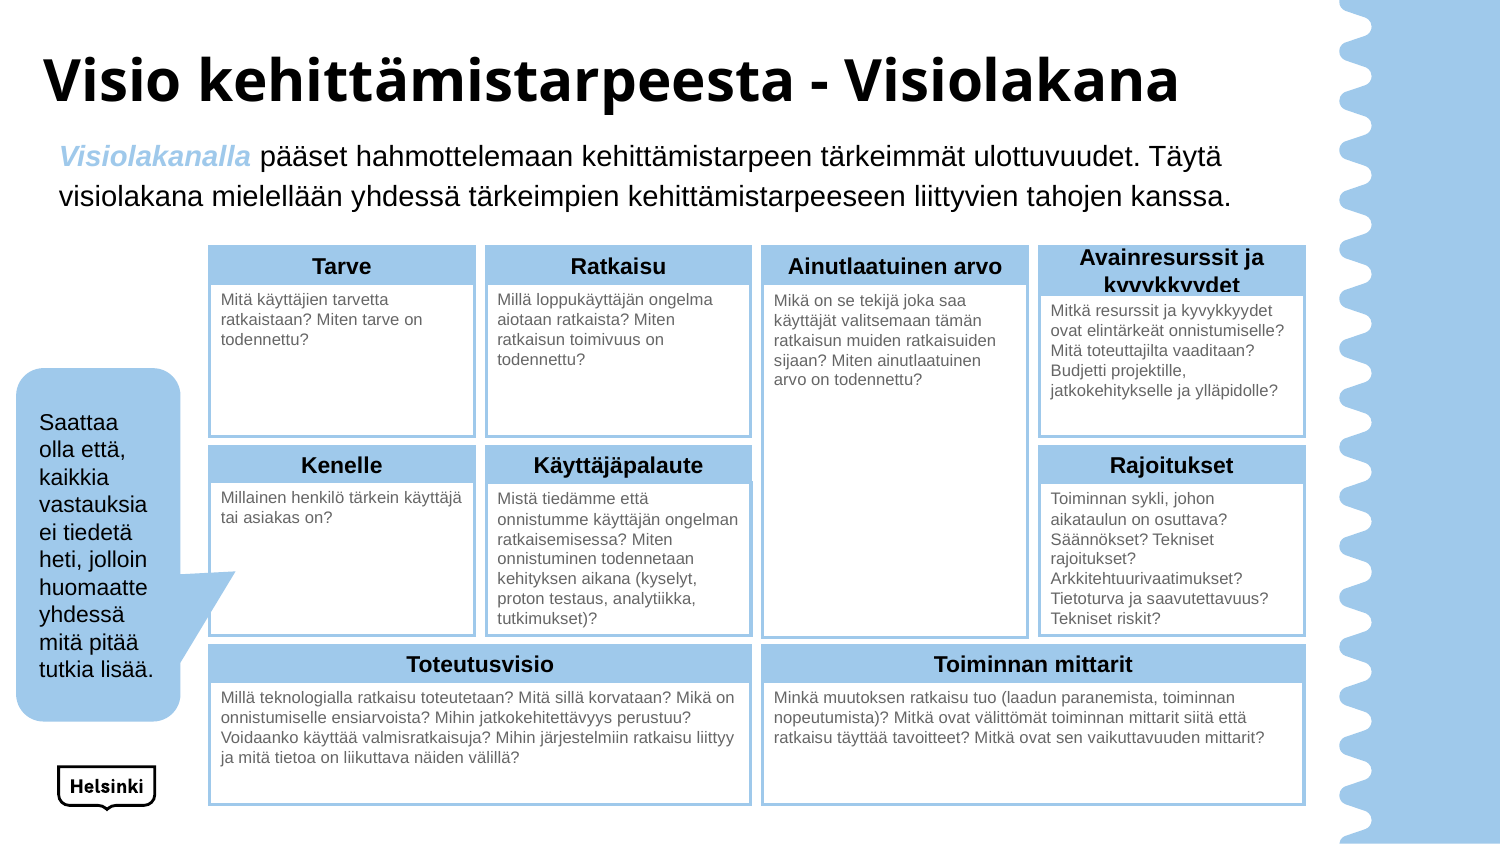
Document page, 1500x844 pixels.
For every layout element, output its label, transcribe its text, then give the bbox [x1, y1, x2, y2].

text_box Mistä tiedämme että onnistumme käyttäjän ongelman ratkaisemisessa? Miten onnistuminen todennetaan kehityksen aikana (kyselyt, proton testaus, analytiikka, tutkimukset)? [486, 482, 752, 636]
text_box Toiminnan mittarit [762, 645, 1305, 680]
text_box Visiolakanalla pääset hahmottelemaan kehittämistarpeen tärkeimmät ulottuvuudet. Täytä visiolakana mielellään yhdessä tärkeimpien kehittämistarpeeseen liittyvien tahojen kanssa. [43, 116, 1317, 227]
text_box Ratkaisu [486, 246, 751, 282]
text_box Mitkä resurssit ja kyvykkyydet ovat elintärkeät onnistumiselle? Mitä toteuttajilta vaaditaan? Budjetti projektille, jatkokehitykselle ja ylläpidolle? [1039, 294, 1305, 437]
text_box Saattaa olla että, kaikkia vastauksia ei tiedetä heti, jolloin huomaatte yhdessä mitä pitää tutkia lisää. [16, 368, 236, 722]
text_box Ainutlaatuinen arvo [762, 246, 1028, 283]
title Visio kehittämistarpeesta - Visiolakana [43, 50, 1427, 148]
text_box Minkä muutoksen ratkaisu tuo (laadun paranemista, toiminnan nopeutumista)? Mitkä ovat välittömät toiminnan mittarit siitä että ratkaisu täyttää tavoitteet? Mitkä ovat sen vaikuttavuuden mittarit? [762, 680, 1305, 805]
text_box Millä loppukäyttäjän ongelma aiotaan ratkaista? Miten ratkaisun toimivuus on todennettu? [486, 282, 751, 437]
text_box Avainresurssit ja kyvykkyydet [1039, 246, 1305, 294]
text_box Käyttäjäpalaute [486, 446, 751, 482]
text_box Mitä käyttäjien tarvetta ratkaistaan? Miten tarve on todennettu? [209, 283, 475, 437]
text_box Mikä on se tekijä joka saa käyttäjät valitsemaan tämän ratkaisun muiden ratkaisuiden sijaan? Miten ainutlaatuinen arvo on todennettu? [762, 283, 1028, 638]
text_box Millainen henkilö tärkein käyttäjä tai asiakas on? [209, 481, 475, 636]
text_box Toteutusvisio [209, 645, 751, 680]
text_box Tarve [209, 246, 475, 283]
text_box Millä teknologialla ratkaisu toteutetaan? Mitä sillä korvataan? Mikä on onnistumiselle ensiarvoista? Mihin jatkokehitettävyys perustuu? Voidaanko käyttää valmisratkaisuja? Mihin järjestelmiin ratkaisu liittyy ja mitä tietoa on liikuttava näiden välillä? [209, 680, 751, 805]
text_box Kenelle [209, 446, 475, 481]
text_box Rajoitukset [1039, 446, 1305, 482]
text_box Toiminnan sykli, johon aikataulun on osuttava? Säännökset? Tekniset rajoitukset? Arkkitehtuurivaatimukset? Tietoturva ja saavutettavuus? Tekniset riskit? [1039, 482, 1305, 636]
